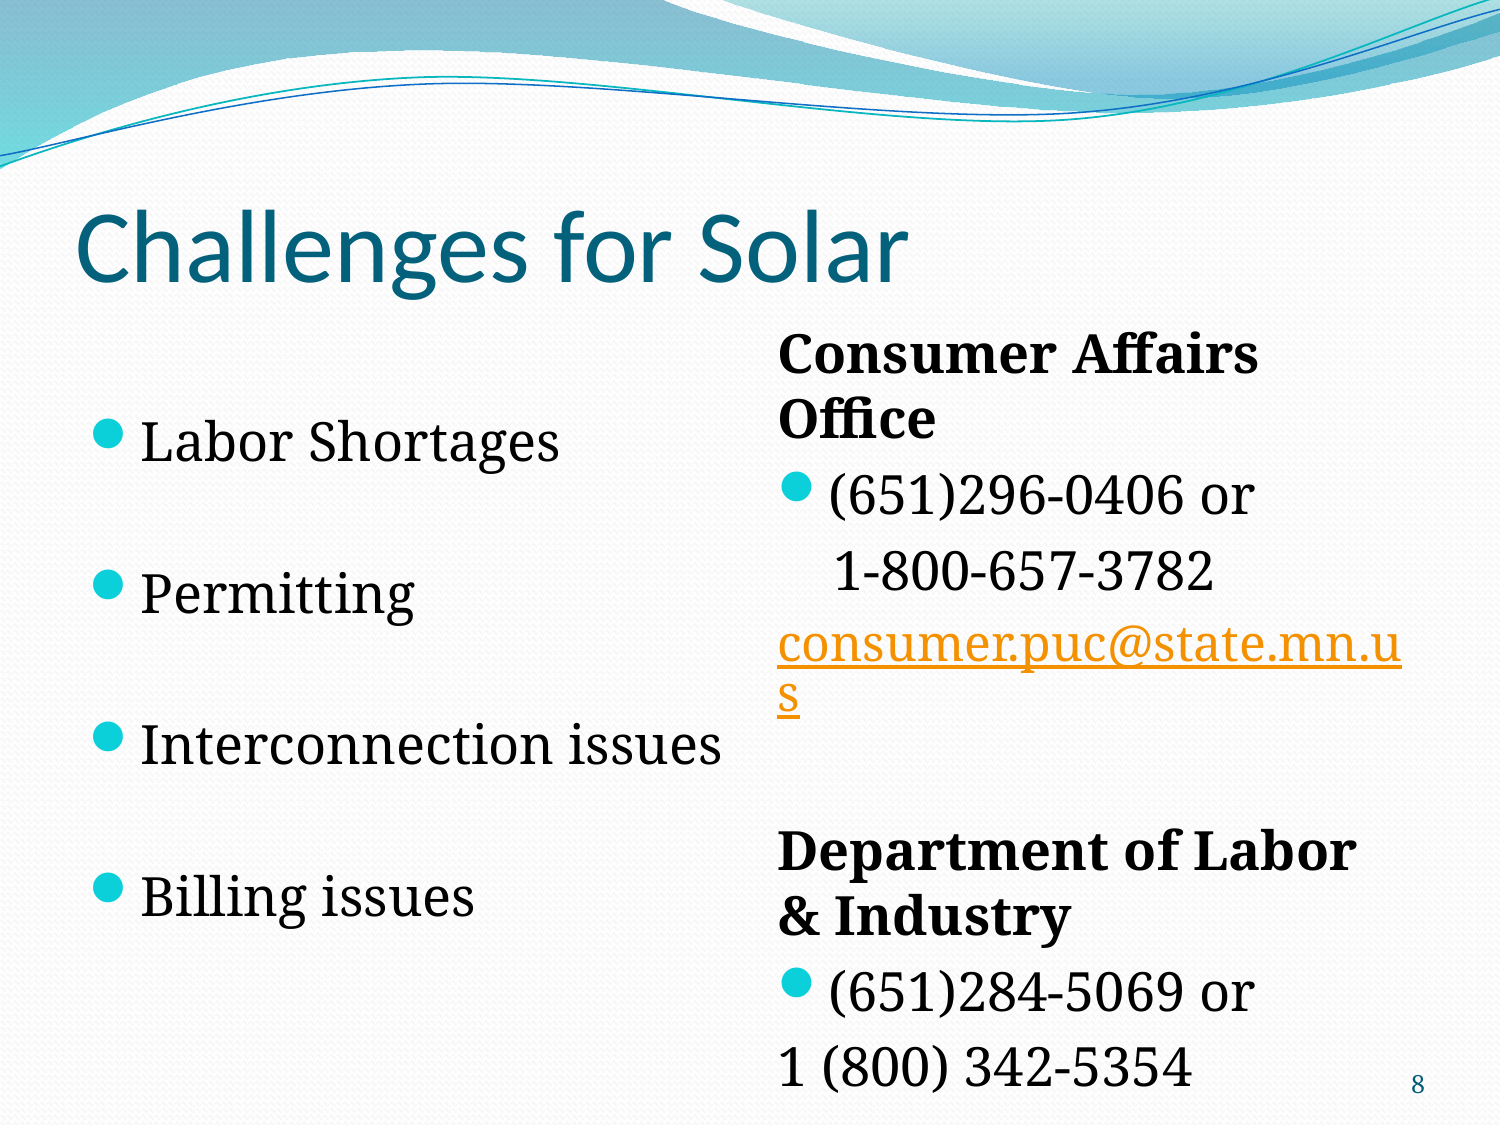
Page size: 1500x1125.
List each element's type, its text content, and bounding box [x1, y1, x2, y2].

title Challenges for Solar [75, 115, 1425, 303]
slide_number 8 [1299, 1055, 1425, 1103]
text_box Consumer Affairs Office (651)296-0406 or 1-800-657-3782 consumer.puc@state.mn.us Department of Labor & Industry (651)284-5069 or 1 (800) 342-5354 [762, 312, 1425, 1055]
list Labor Shortages Permitting Interconnection issues Billing issues [74, 399, 1425, 1120]
